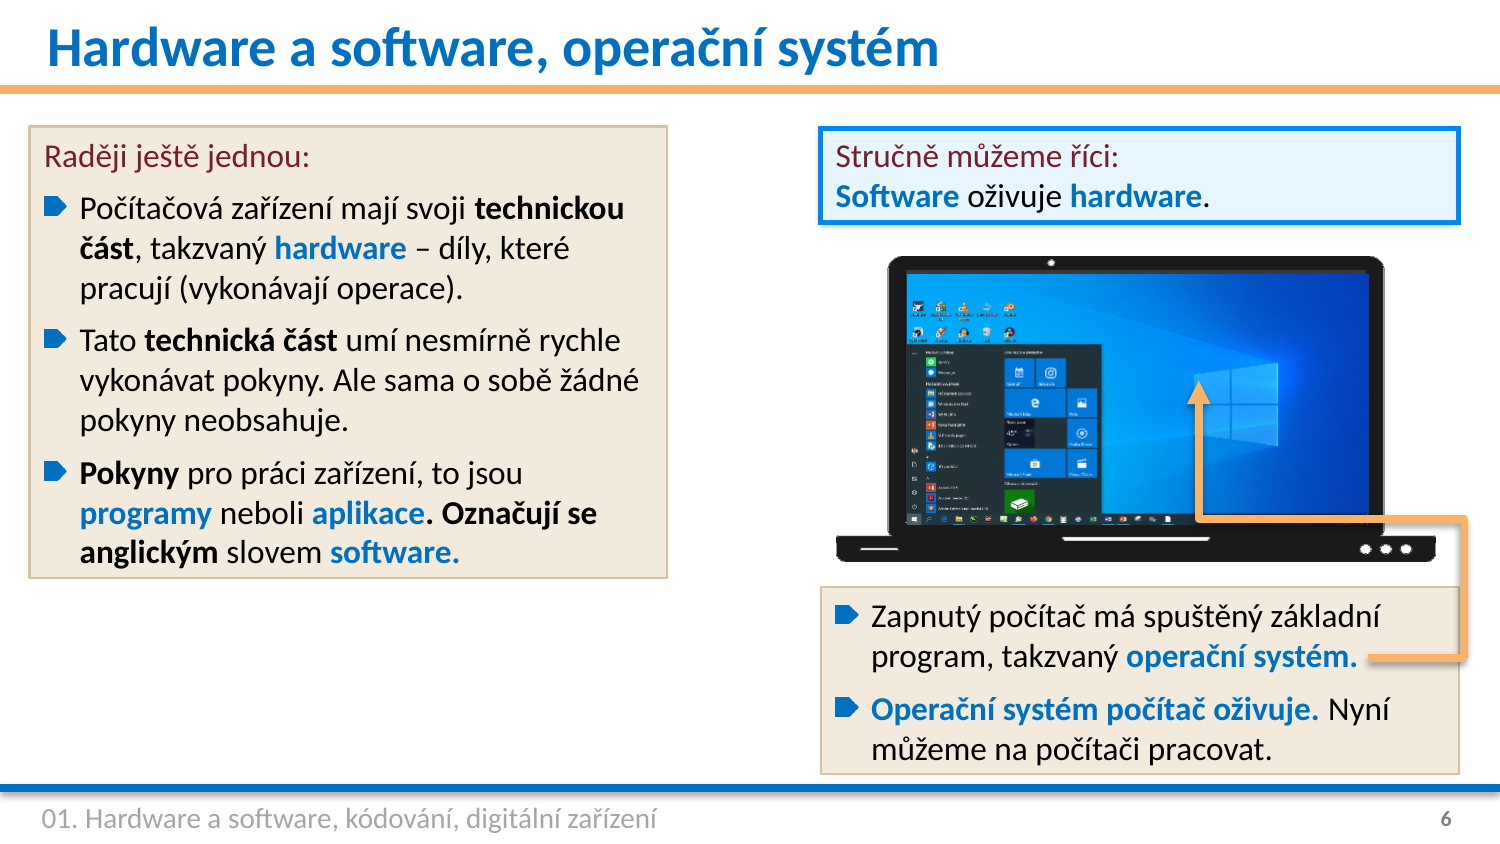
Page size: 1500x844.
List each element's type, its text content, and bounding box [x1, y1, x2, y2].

picture [44, 196, 67, 216]
picture [44, 329, 67, 348]
text_box Raději ještě jednou: Počítačová zařízení mají svoji technickou část, takzvaný hardware – díly, které pracují (vykonávají operace). Tato technická část umí nesmírně rychle vykonávat pokyny. Ale sama o sobě žádné pokyny neobsahuje. Pokyny pro práci zařízení, to jsou programy neboli aplikace. Označují se anglickým slovem software. [29, 126, 668, 578]
picture [835, 697, 859, 717]
picture [836, 256, 1436, 562]
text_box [1198, 380, 1467, 659]
title Hardware a software, operační systém [32, 9, 1412, 80]
picture [44, 461, 67, 481]
text_box Zapnutý počítač má spuštěný základní program, takzvaný operační systém. Operační systém počítač oživuje. Nyní můžeme na počítači pracovat. [820, 587, 1459, 775]
picture [835, 605, 859, 624]
text_box [817, 125, 1462, 226]
slide_number 5 [1345, 801, 1467, 831]
